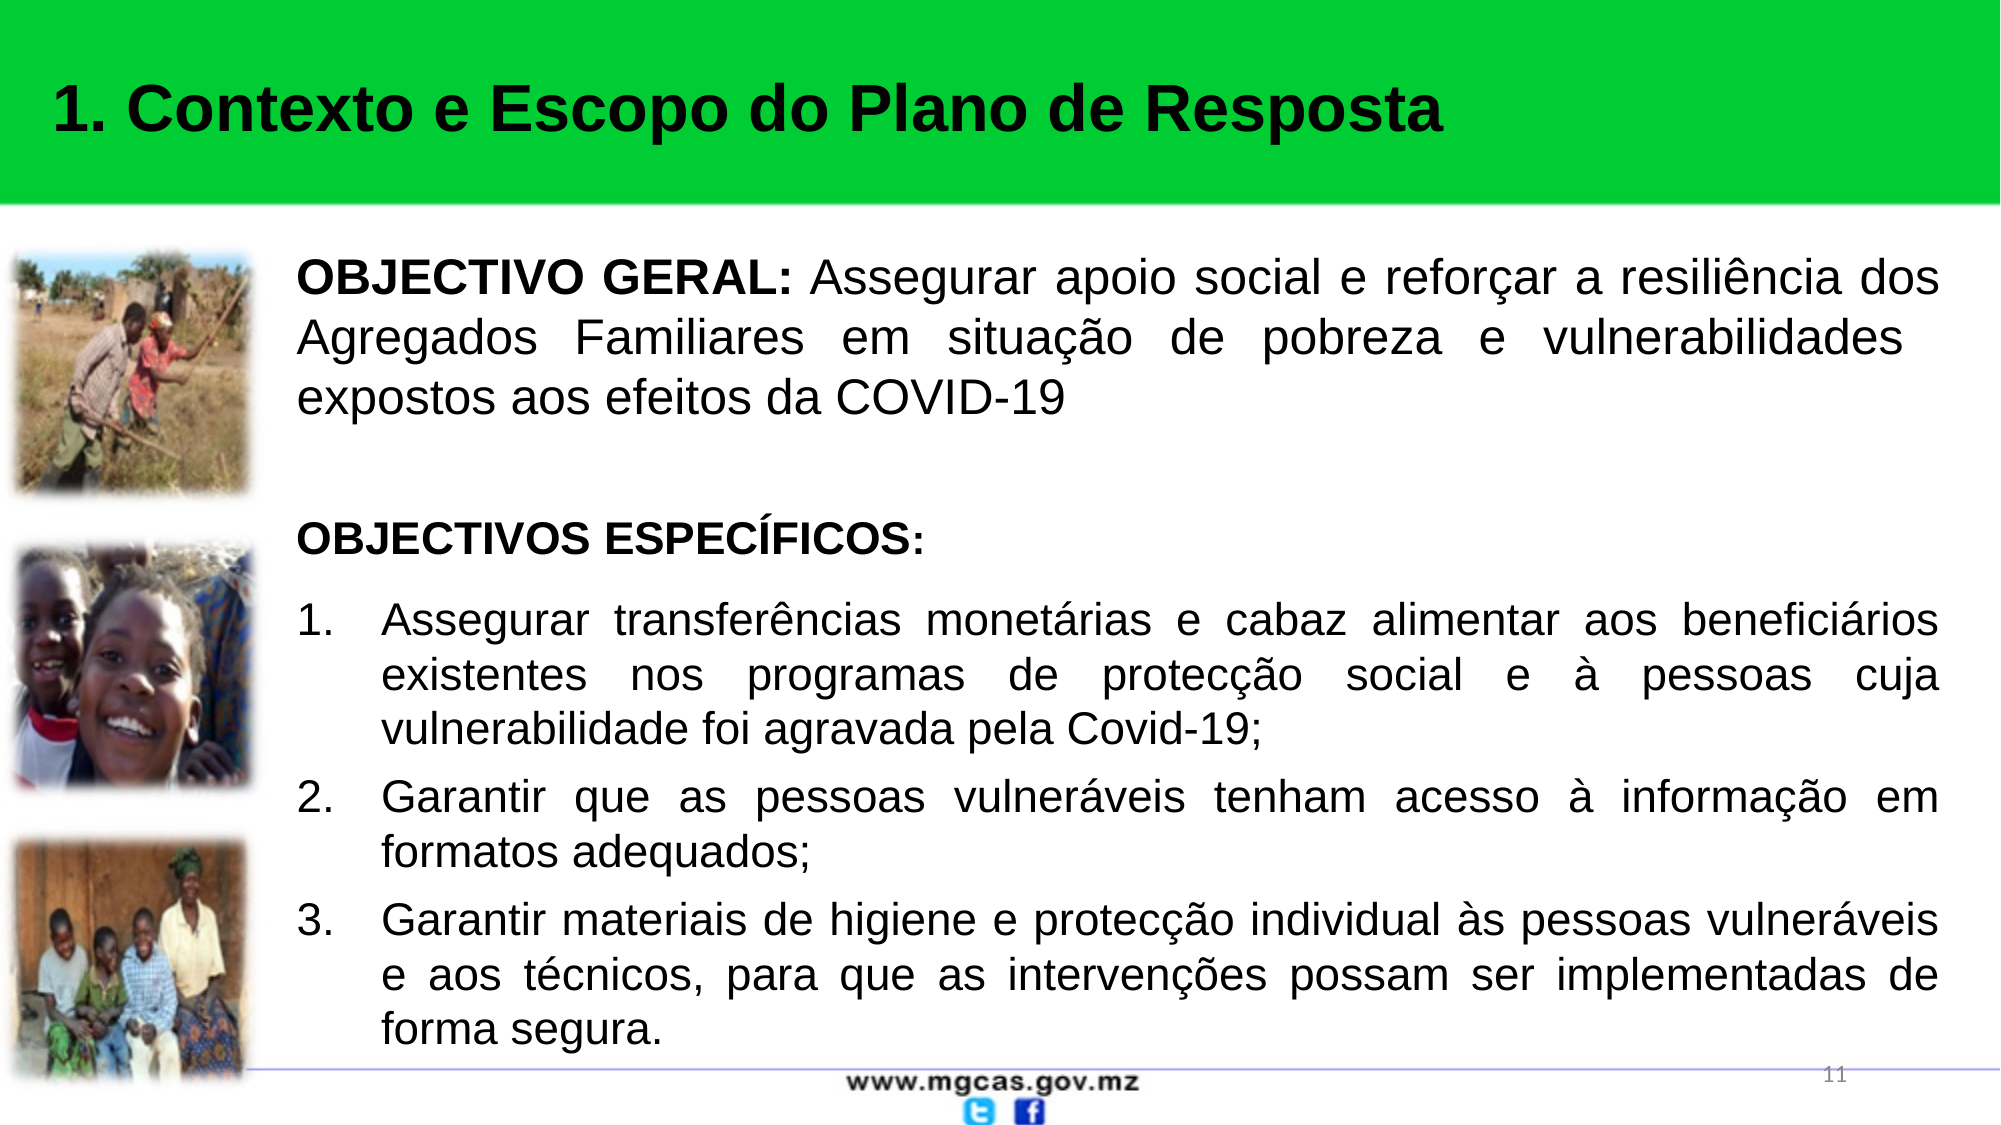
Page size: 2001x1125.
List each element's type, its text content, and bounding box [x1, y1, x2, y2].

slide_number 11 [1412, 1042, 1863, 1103]
text_box 1. Contexto e Escopo do Plano de Resposta [19, 31, 1965, 189]
picture [0, 0, 2001, 1125]
text_box OBJECTIVO GERAL: Assegurar apoio social e reforçar a resiliência dos Agregados Familiares em situação de pobreza e vulnerabilidades ​​expostos aos efeitos da COVID-19 OBJECTIVOS ESPECÍFICOS: Assegurar transferências monetárias e cabaz alimentar aos beneficiários existentes nos programas de protecção social e à pessoas cuja vulnerabilidade foi agravada pela Covid-19; Garantir que as pessoas vulneráveis tenham acesso à informação em formatos adequados; Garantir materiais de higiene e protecção individual às pessoas vulneráveis e aos técnicos, para que as intervenções possam ser implementadas de forma segura. [281, 236, 1956, 1058]
